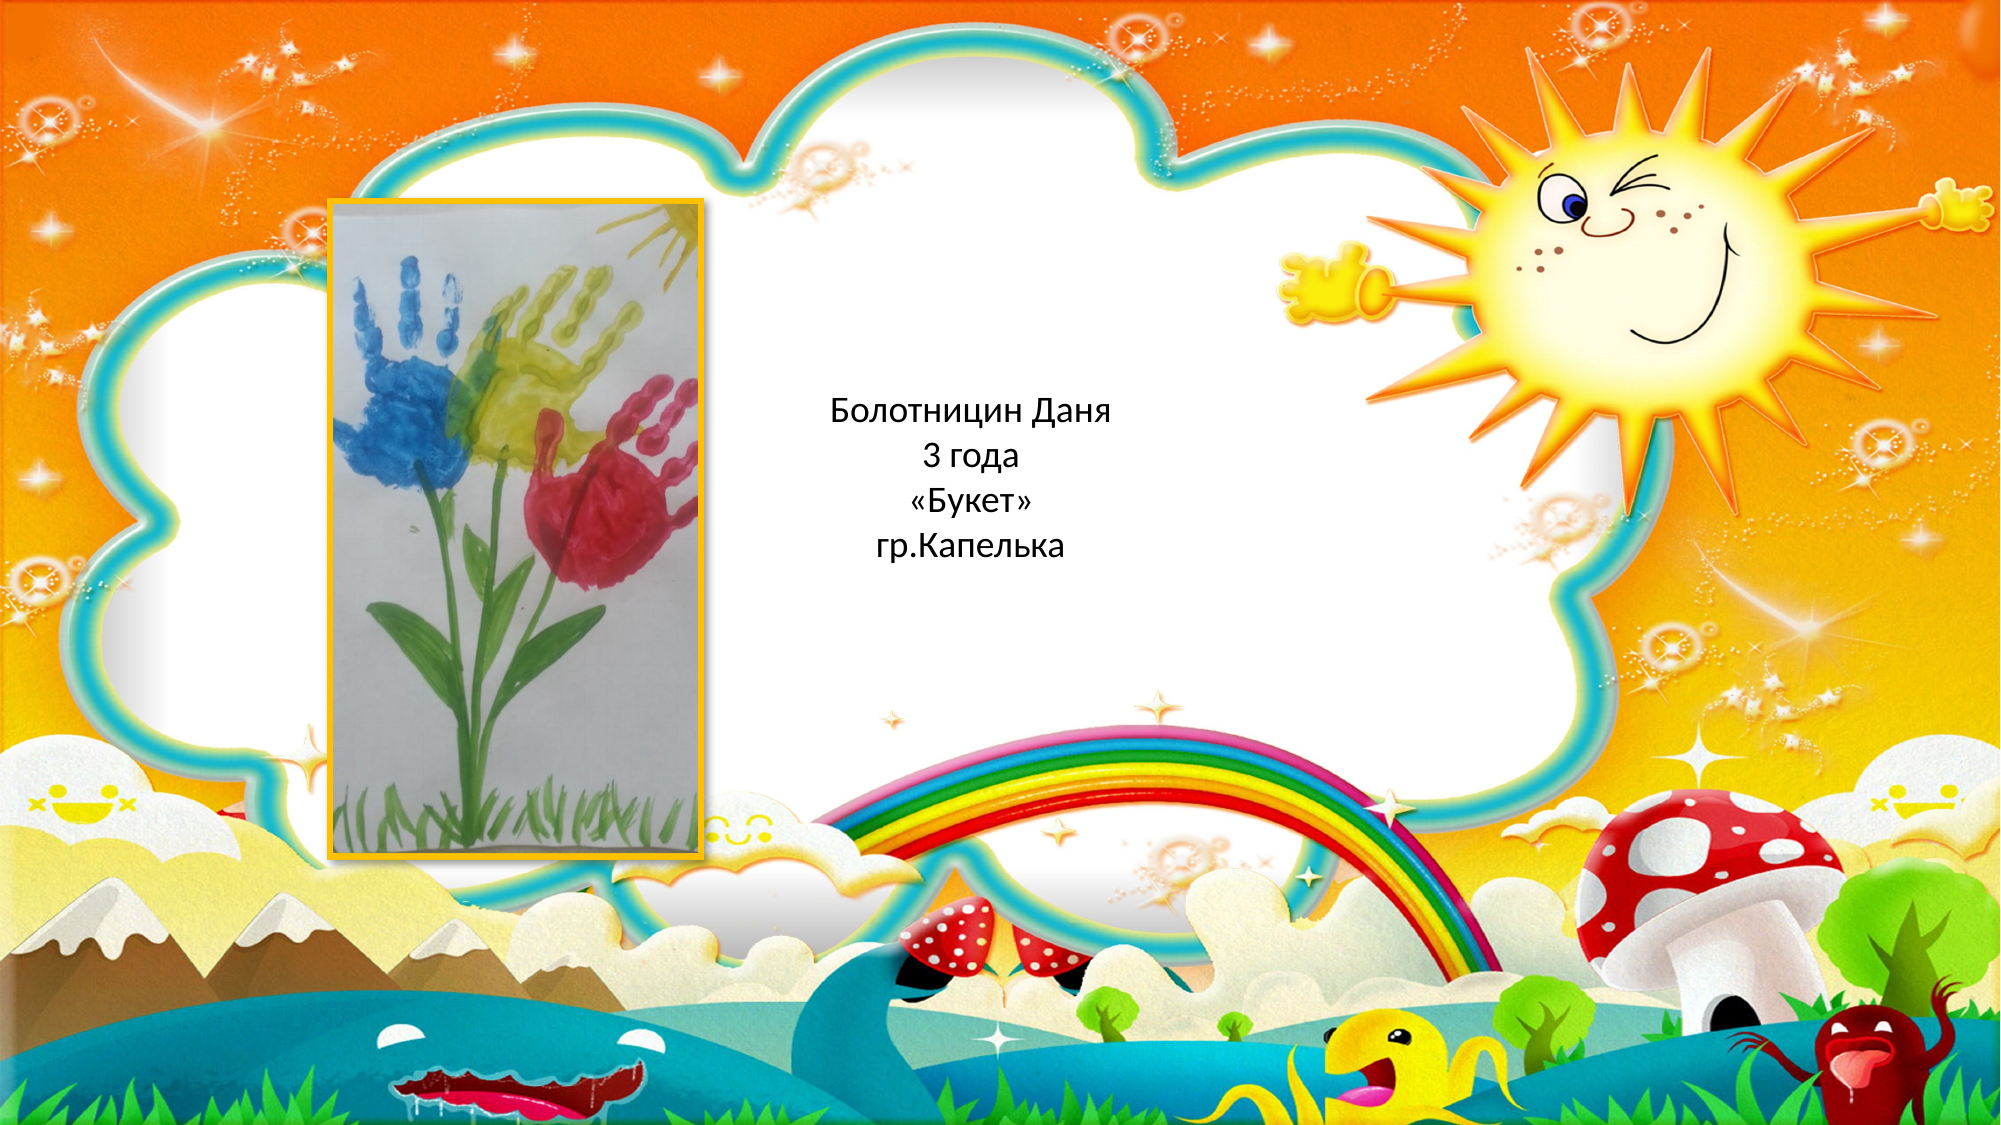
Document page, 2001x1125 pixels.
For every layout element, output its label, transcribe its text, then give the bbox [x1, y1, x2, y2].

text_box Болотницин Даня 3 года «Букет» гр.Капелька [841, 377, 1127, 573]
picture [0, 0, 2001, 1125]
